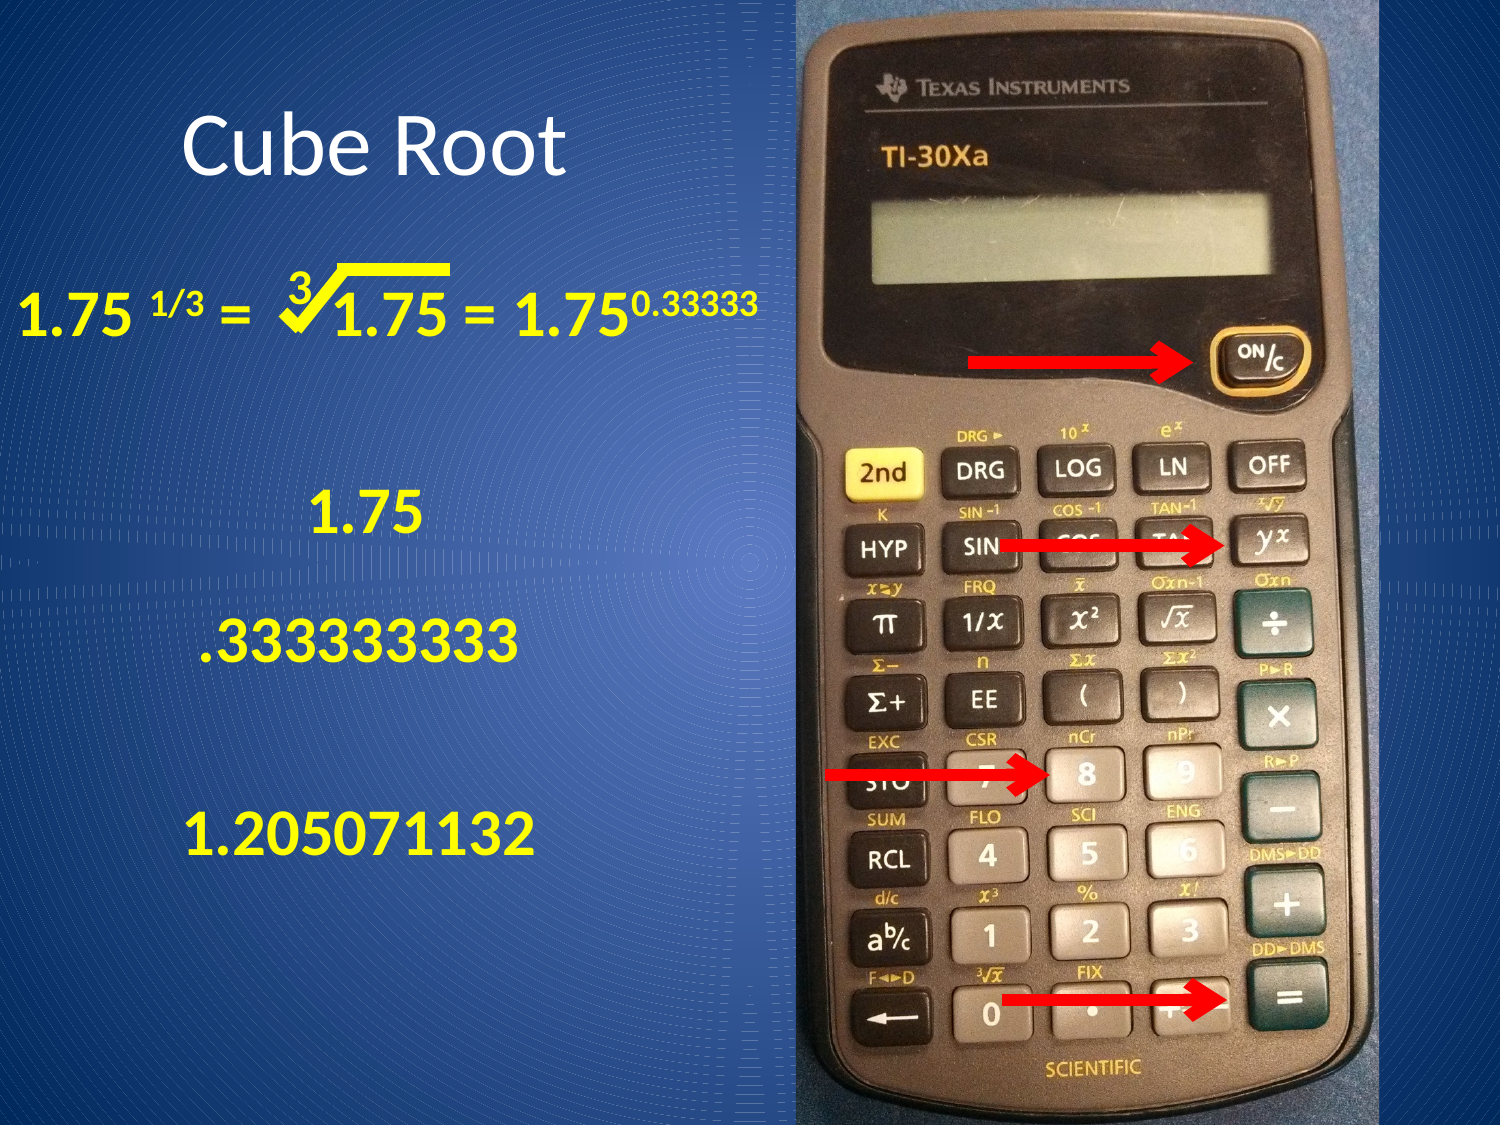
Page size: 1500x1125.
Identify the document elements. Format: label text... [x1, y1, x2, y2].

title Cube Root [75, 45, 675, 233]
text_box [282, 311, 301, 329]
list 1.75 1/3 = 1.75 = 1.750.33333 [0, 262, 790, 367]
picture [795, 0, 1380, 1125]
text_box .333333333 [183, 588, 535, 684]
text_box 1.205071132 [166, 781, 552, 876]
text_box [296, 266, 347, 330]
text_box 3 [272, 247, 328, 322]
text_box 1.75 [291, 459, 441, 554]
